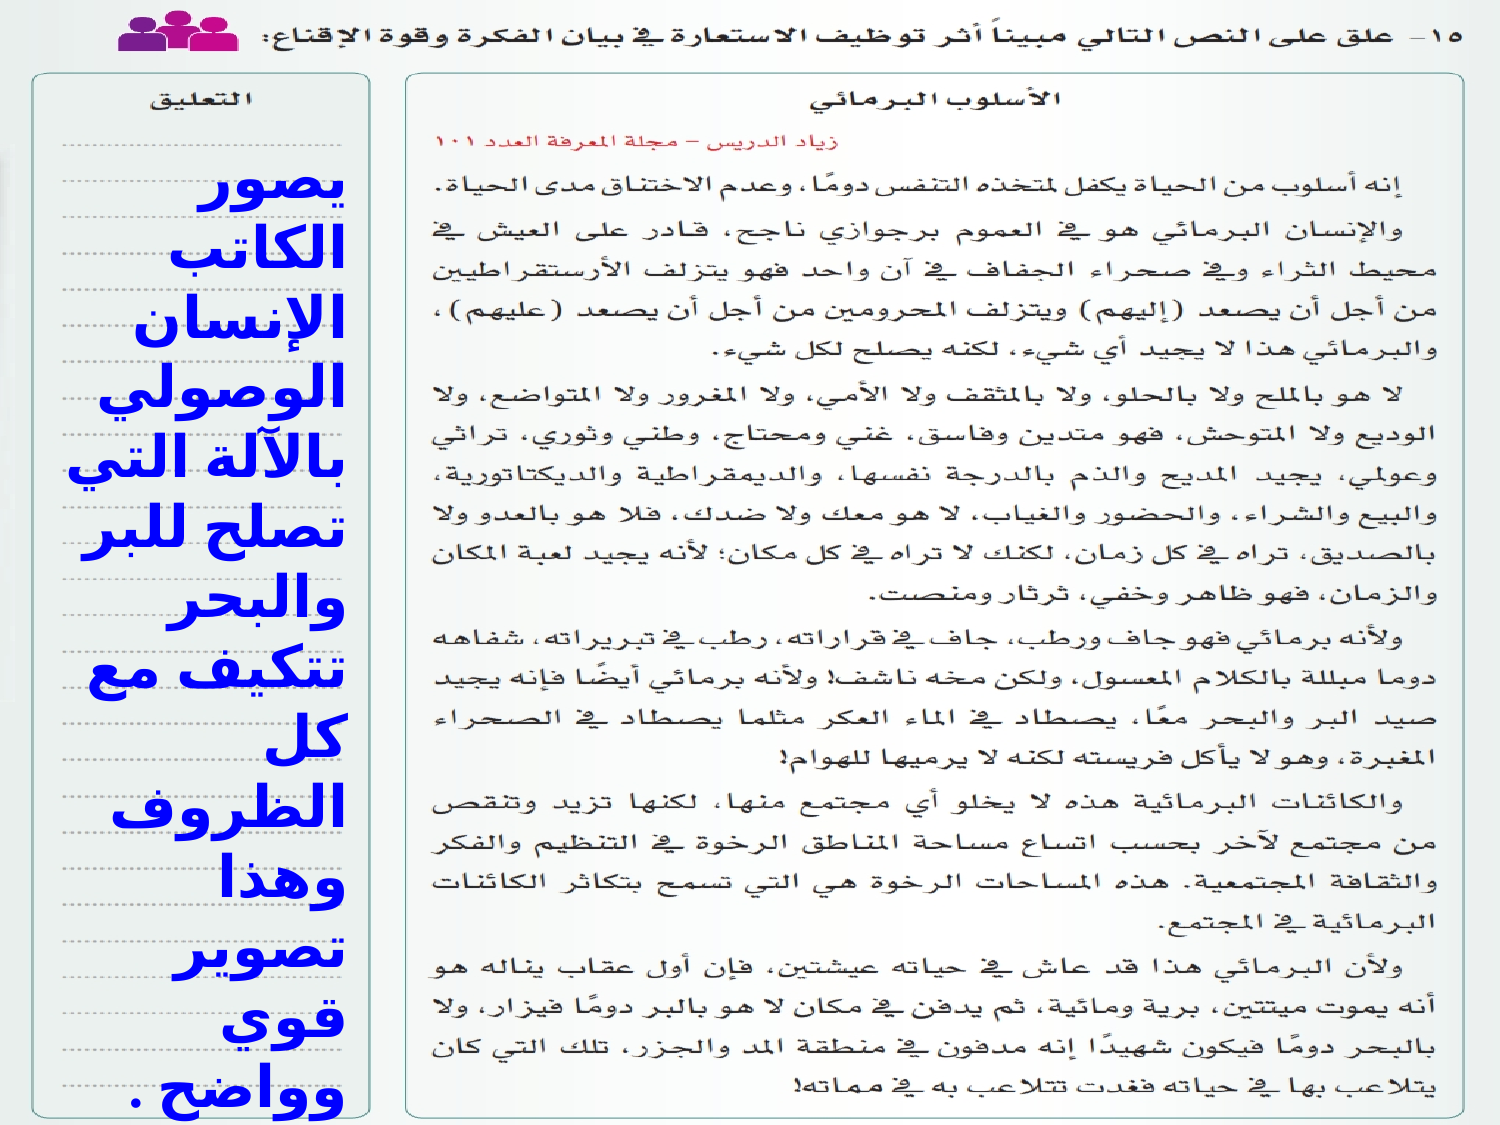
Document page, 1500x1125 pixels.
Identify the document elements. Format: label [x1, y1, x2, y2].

list [0, 0, 1500, 1125]
